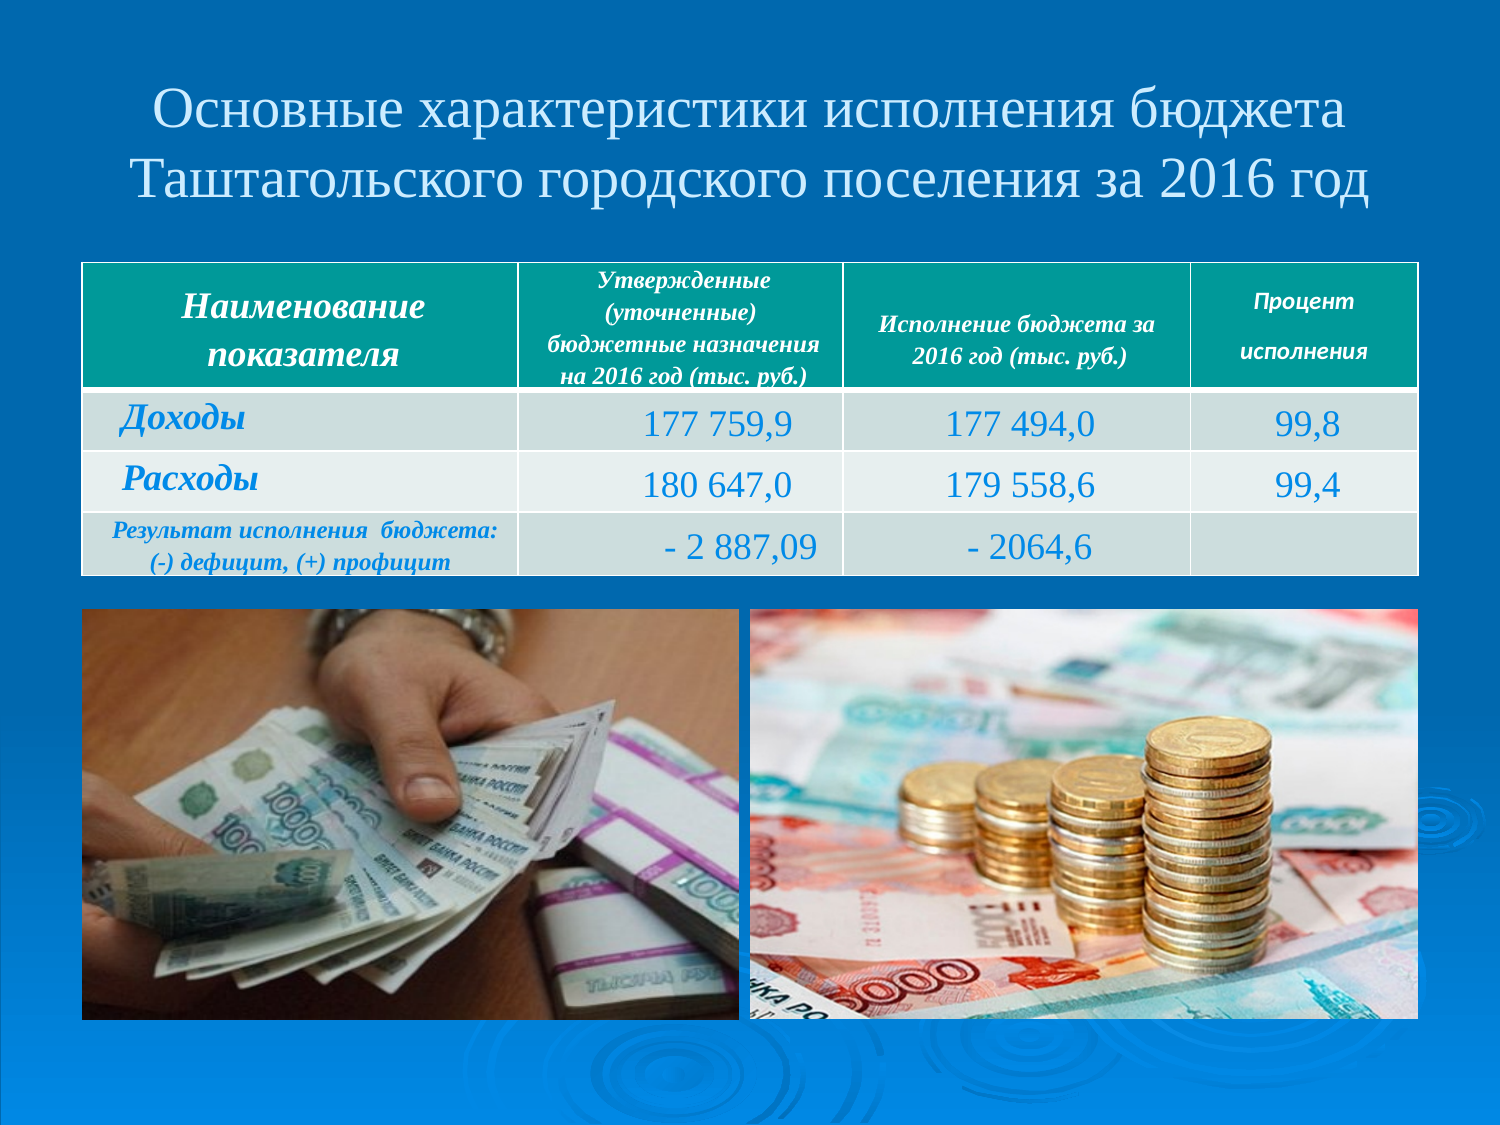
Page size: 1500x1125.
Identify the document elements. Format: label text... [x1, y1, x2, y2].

table_cell Расходы [83, 452, 517, 511]
table_header Исполнение бюджета за 2016 год (тыс. руб.) [844, 263, 1190, 387]
table_cell 99,8 [1191, 393, 1417, 450]
table_cell - 2 887,09 [519, 513, 842, 575]
table_cell Результат исполнения бюджета: (-) дефицит, (+) профицит [83, 513, 517, 575]
table_header Утвержденные (уточненные) бюджетные назначения на 2016 год (тыс. руб.) [519, 263, 842, 387]
table_cell 180 647,0 [519, 452, 842, 511]
table_cell [1191, 513, 1417, 575]
table_header Наименование показателя [83, 263, 517, 387]
table_cell - 2064,6 [844, 513, 1190, 575]
table_cell Доходы [83, 393, 517, 450]
table_cell 99,4 [1191, 452, 1417, 511]
table_cell 177 494,0 [844, 393, 1190, 450]
picture [749, 609, 1419, 1019]
picture [81, 609, 739, 1020]
table_cell 179 558,6 [844, 452, 1190, 511]
table_cell 177 759,9 [519, 393, 842, 450]
title Основные характеристики исполнения бюджета Таштагольского городского поселения за 2016 год [75, 45, 1425, 233]
table_header Процент исполнения [1191, 263, 1417, 387]
